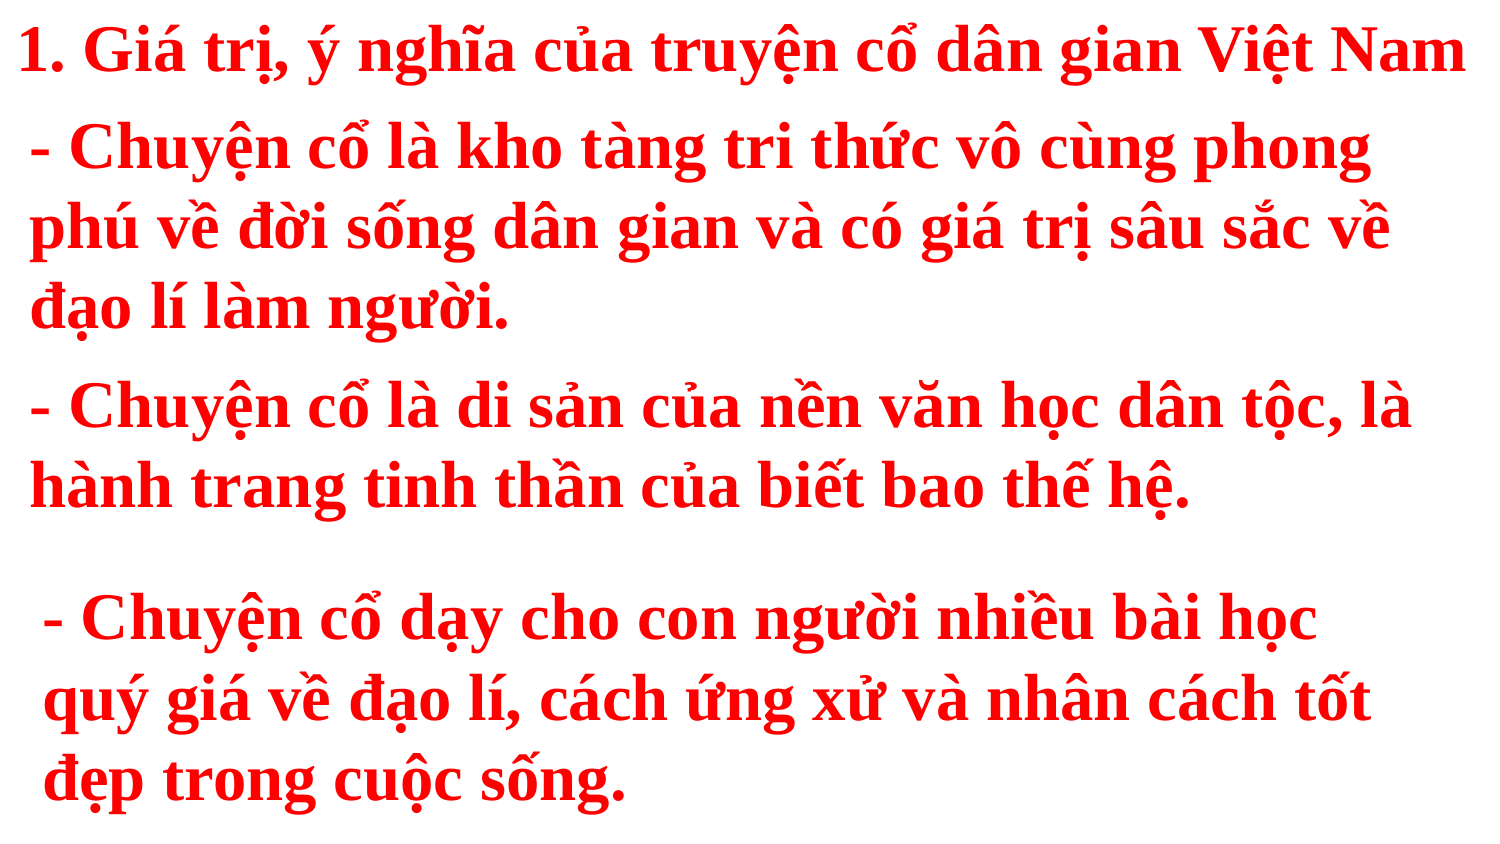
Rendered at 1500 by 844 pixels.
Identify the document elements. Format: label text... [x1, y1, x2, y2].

text_box - Chuyện cổ là kho tàng tri thức vô cùng phong phú về đời sống dân gian và có giá trị sâu sắc về đạo lí làm người. [14, 94, 1472, 350]
text_box - Chuyện cổ là di sản của nền văn học dân tộc, là hành trang tinh thần của biết bao thế hệ. [14, 353, 1500, 529]
text_box 1. Giá trị, ý nghĩa của truyện cổ dân gian Việt Nam [1, 0, 1485, 93]
text_box - Chuyện cổ dạy cho con người nhiều bài học quý giá về đạo lí, cách ứng xử và nhân cách tốt đẹp trong cuộc sống. [27, 565, 1459, 821]
